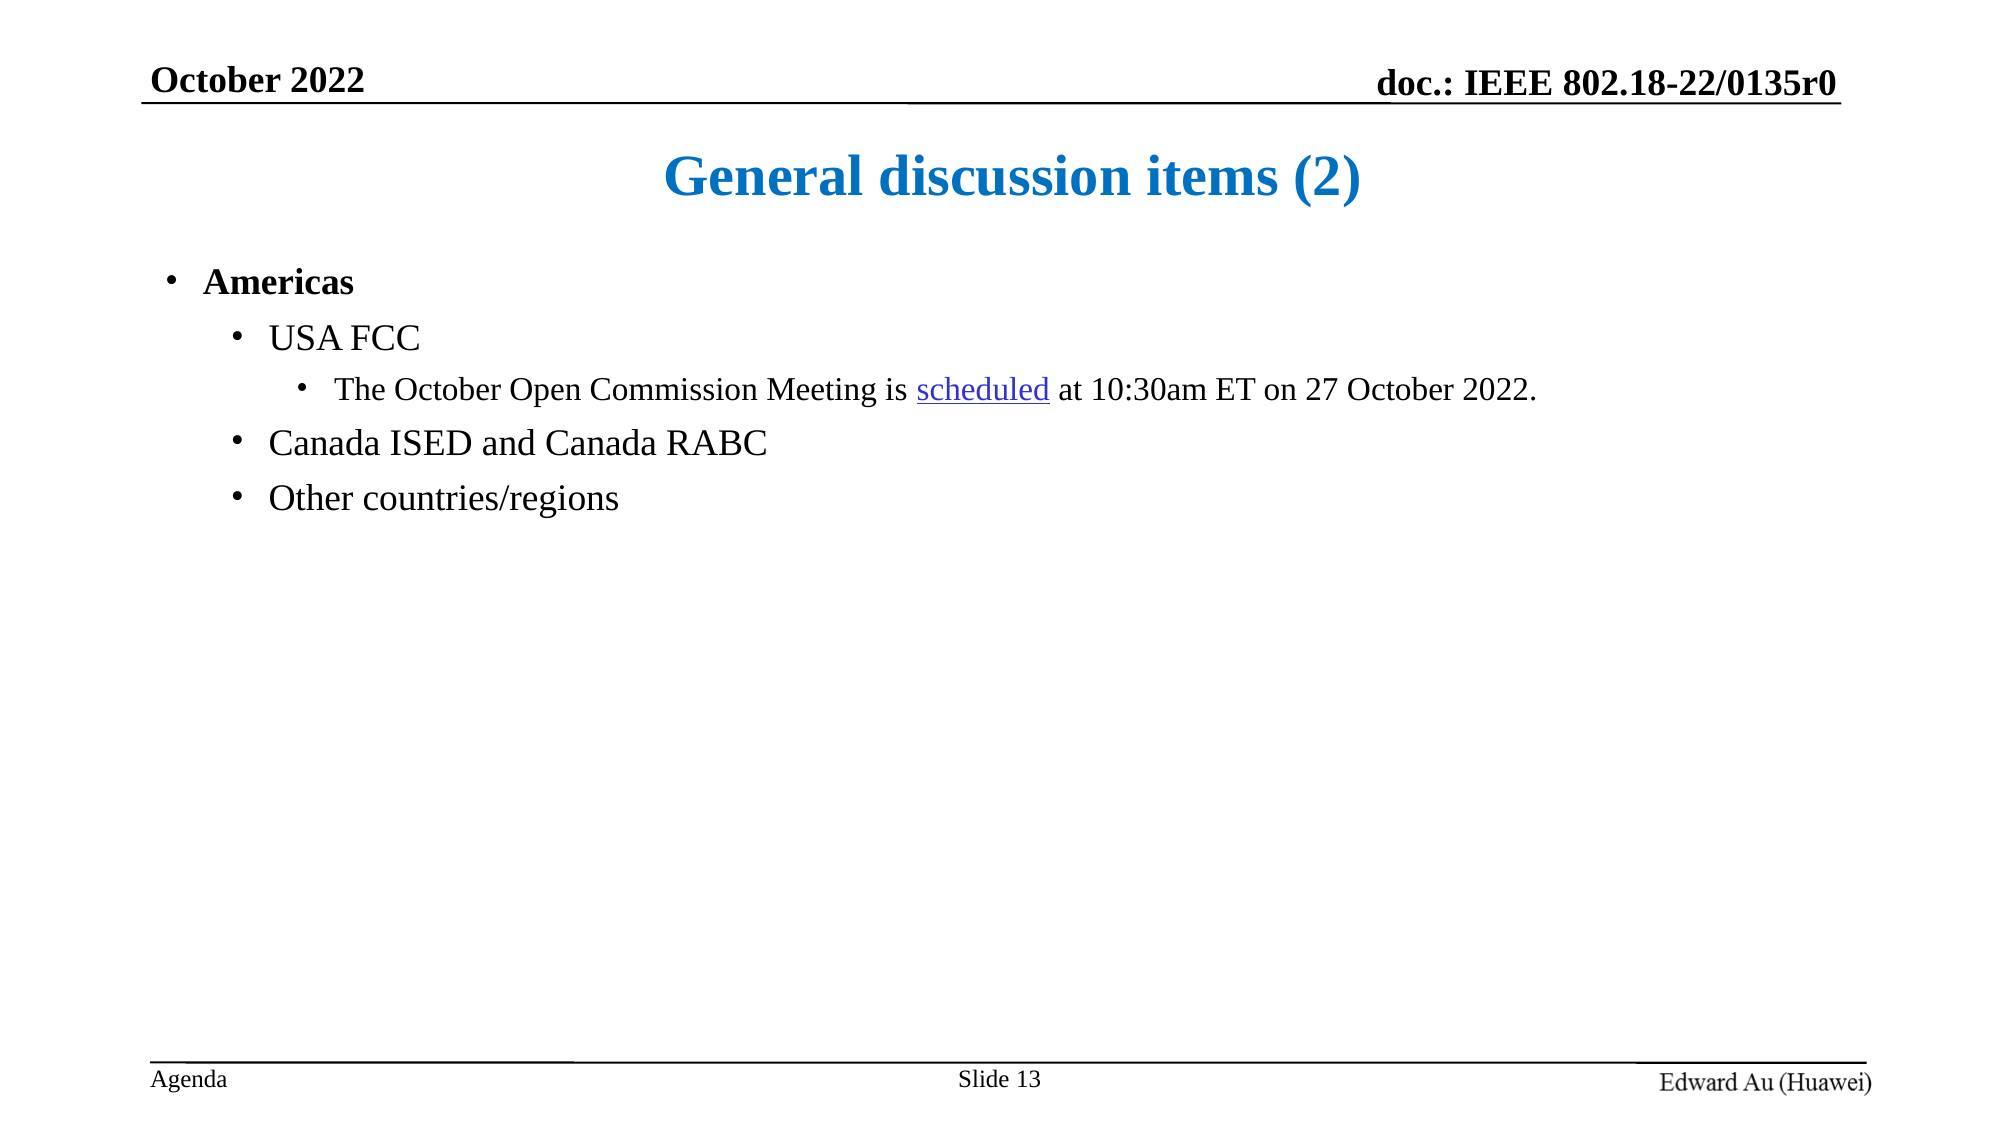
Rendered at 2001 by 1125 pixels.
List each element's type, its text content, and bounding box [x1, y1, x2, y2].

title General discussion items (2) [162, 99, 1864, 246]
slide_number Slide 13 [933, 1061, 1067, 1123]
picture [1174, 1058, 1887, 1113]
list Americas USA FCC The October Open Commission Meeting is scheduled at 10:30am ET on 27 October 2022. Canada ISED and Canada RABC Other countries/regions [149, 249, 1869, 925]
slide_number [149, 54, 651, 101]
